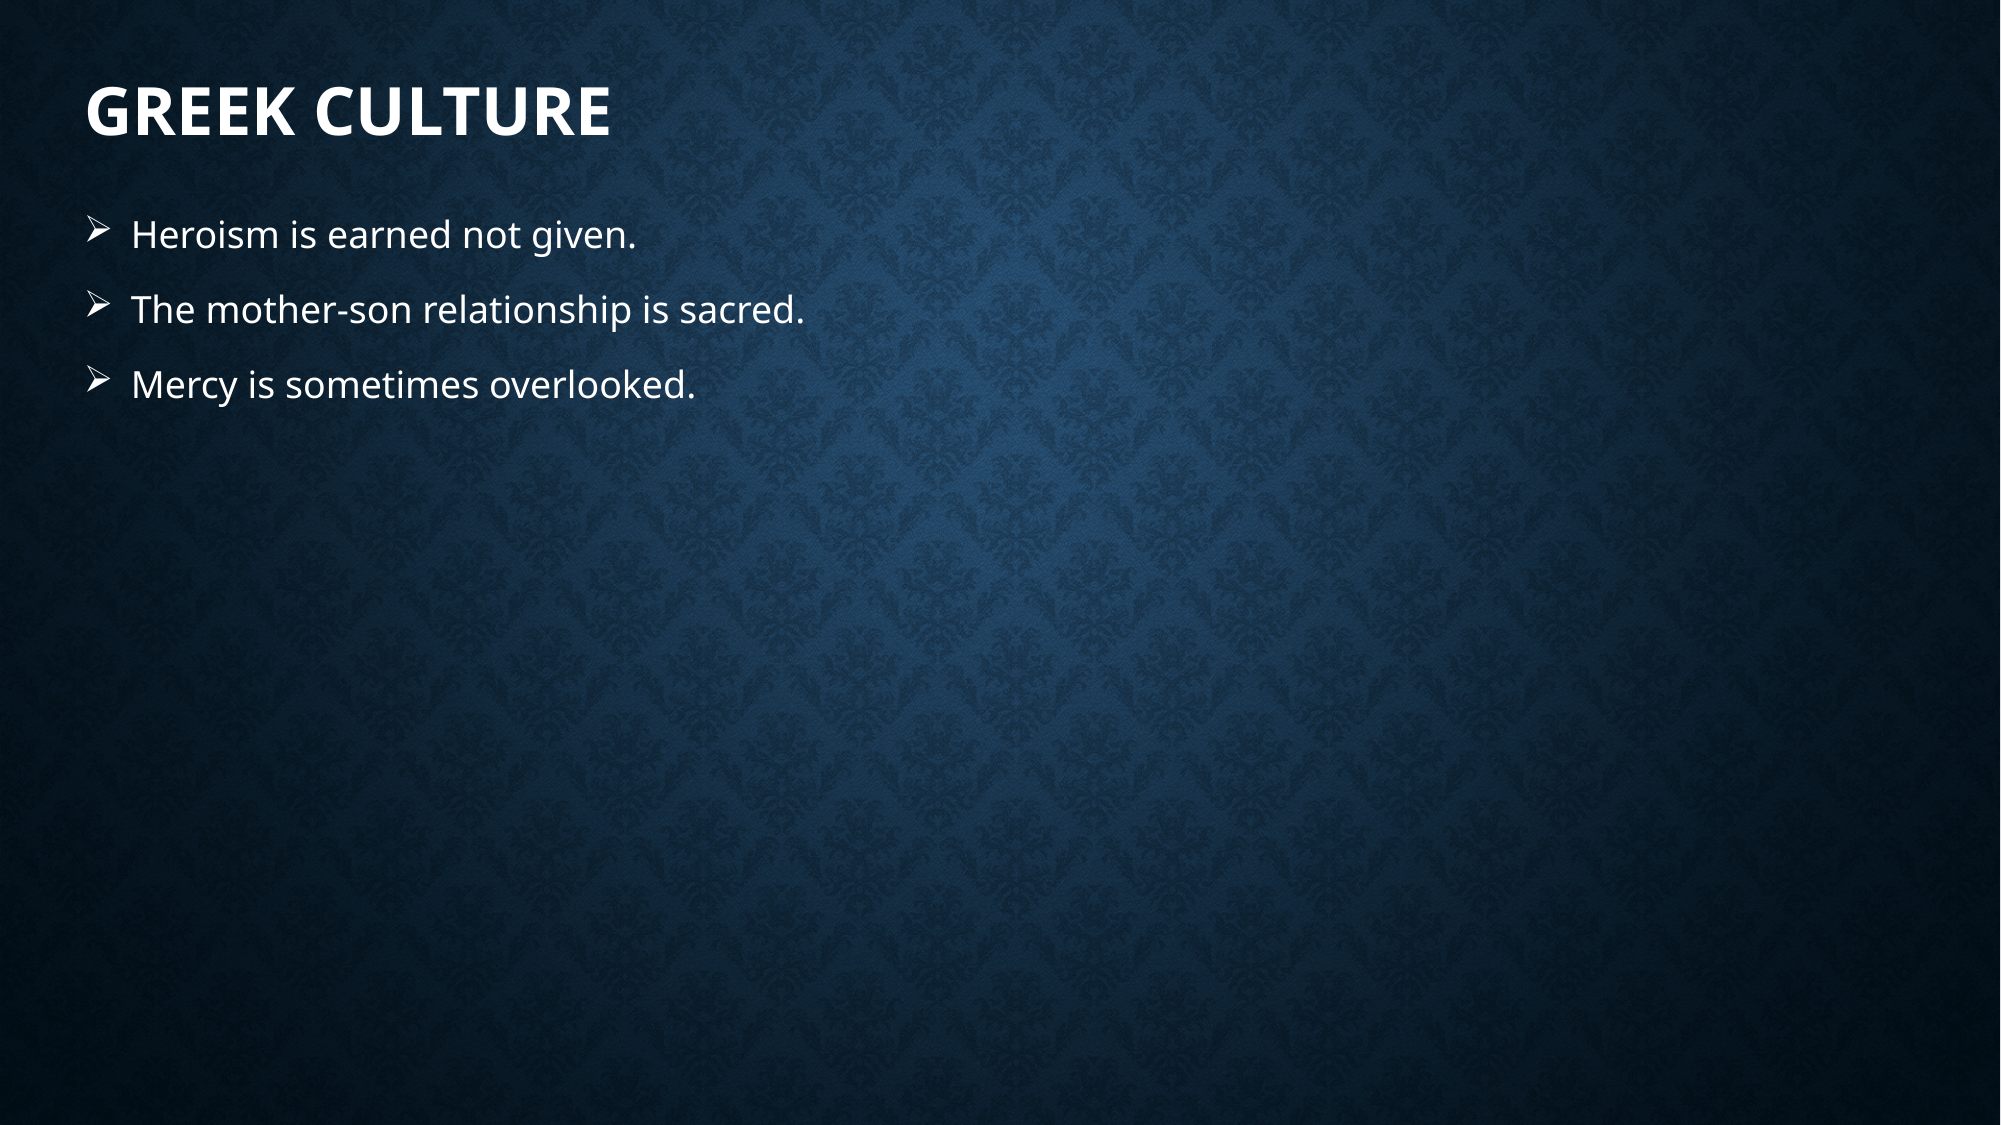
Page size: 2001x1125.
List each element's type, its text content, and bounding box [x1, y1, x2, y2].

list Heroism is earned not given. The mother-son relationship is sacred. Mercy is sometimes overlooked. [69, 194, 1043, 981]
title Greek culture [69, 0, 1043, 157]
